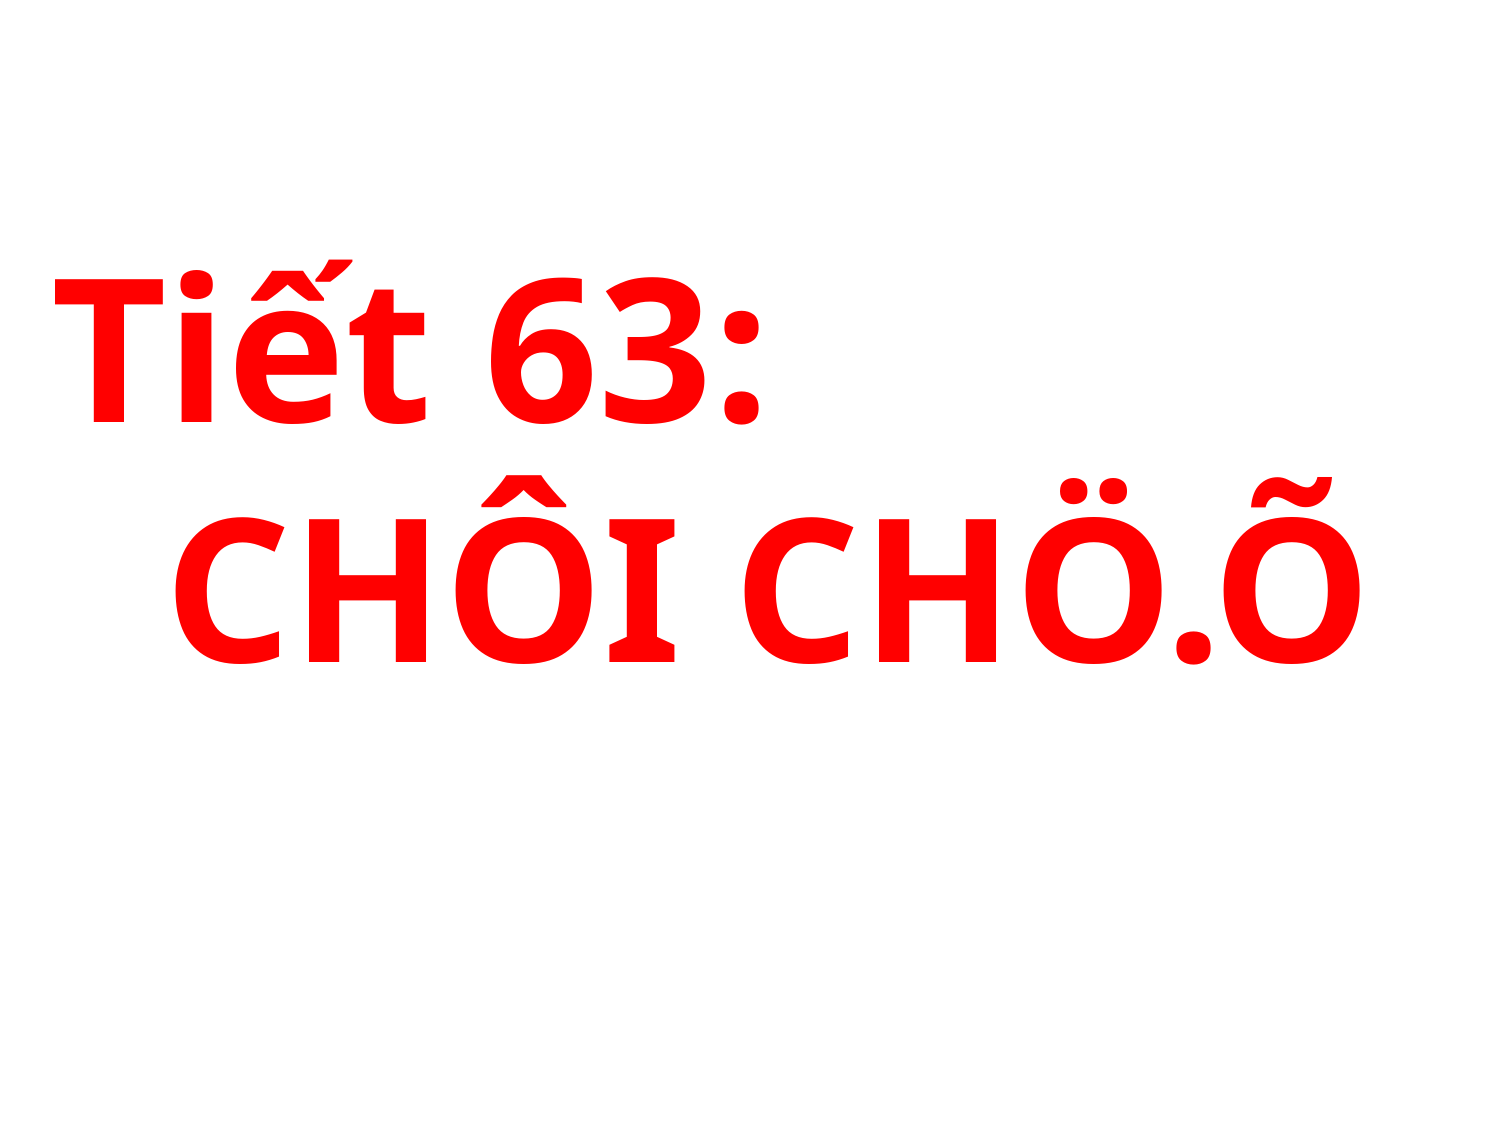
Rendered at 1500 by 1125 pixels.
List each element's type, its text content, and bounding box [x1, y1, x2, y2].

text_box Tiết 63: CHÔI CHÖ.Õ [0, 214, 1500, 710]
